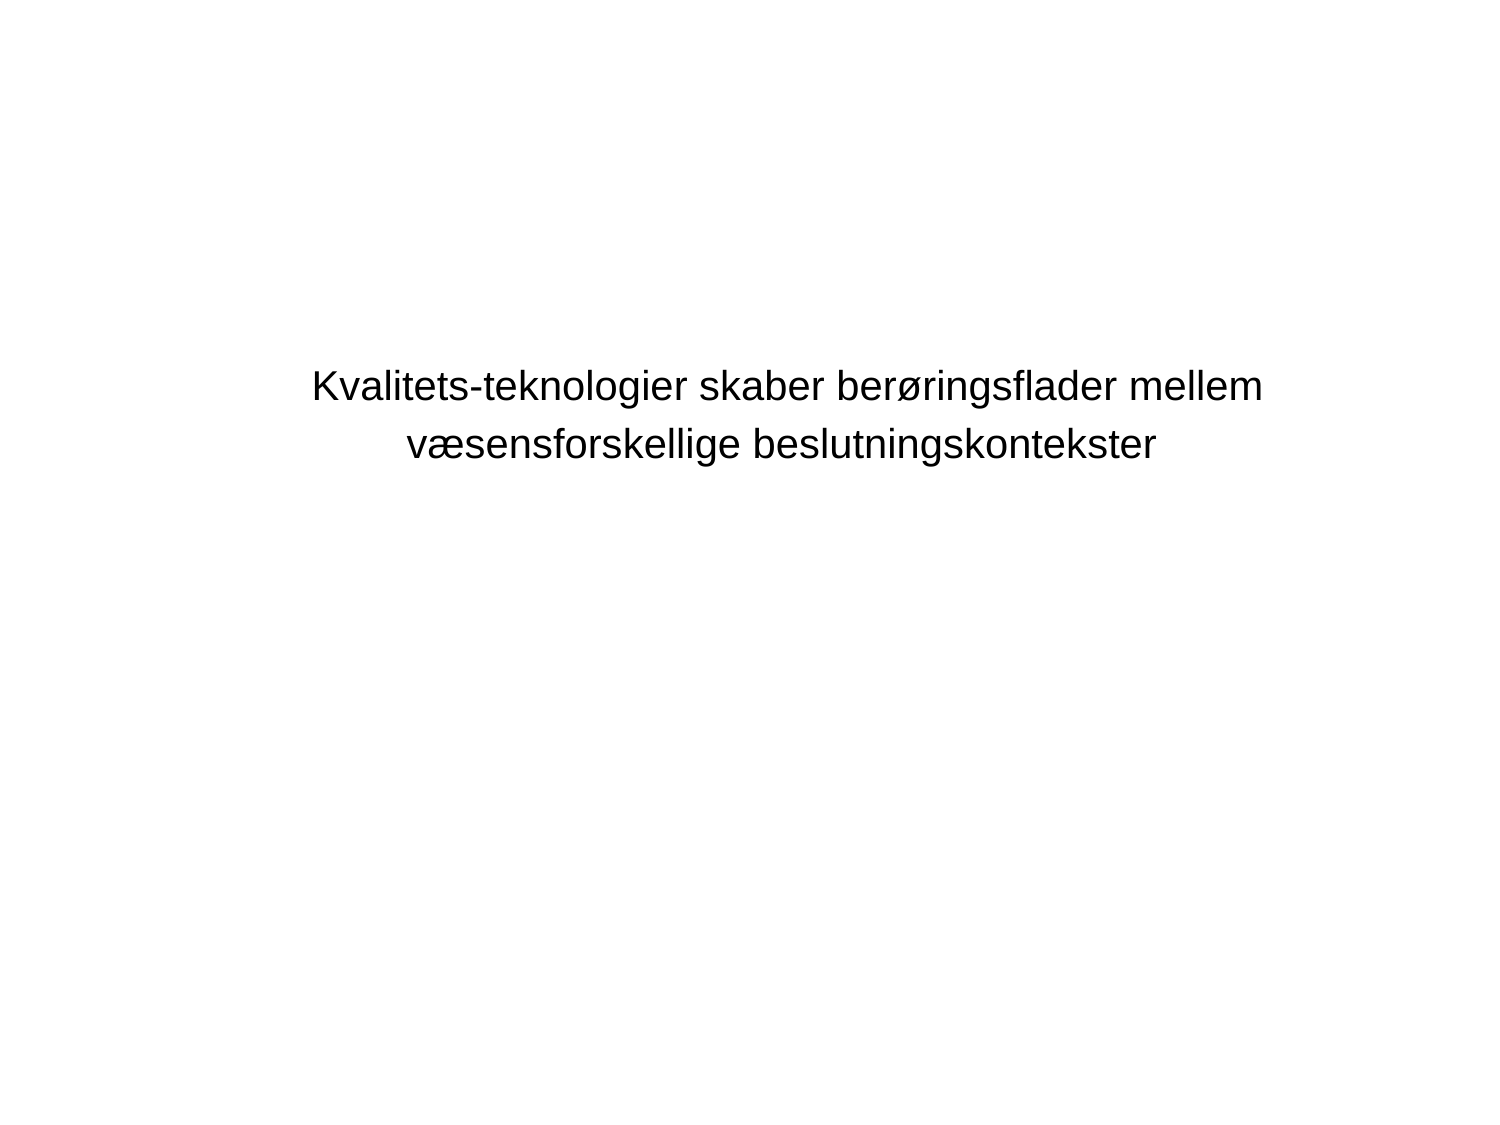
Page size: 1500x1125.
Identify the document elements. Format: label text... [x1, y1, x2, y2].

text_box Kvalitets-teknologier skaber berøringsflader mellem væsensforskellige beslutningskontekster [171, 66, 1317, 752]
